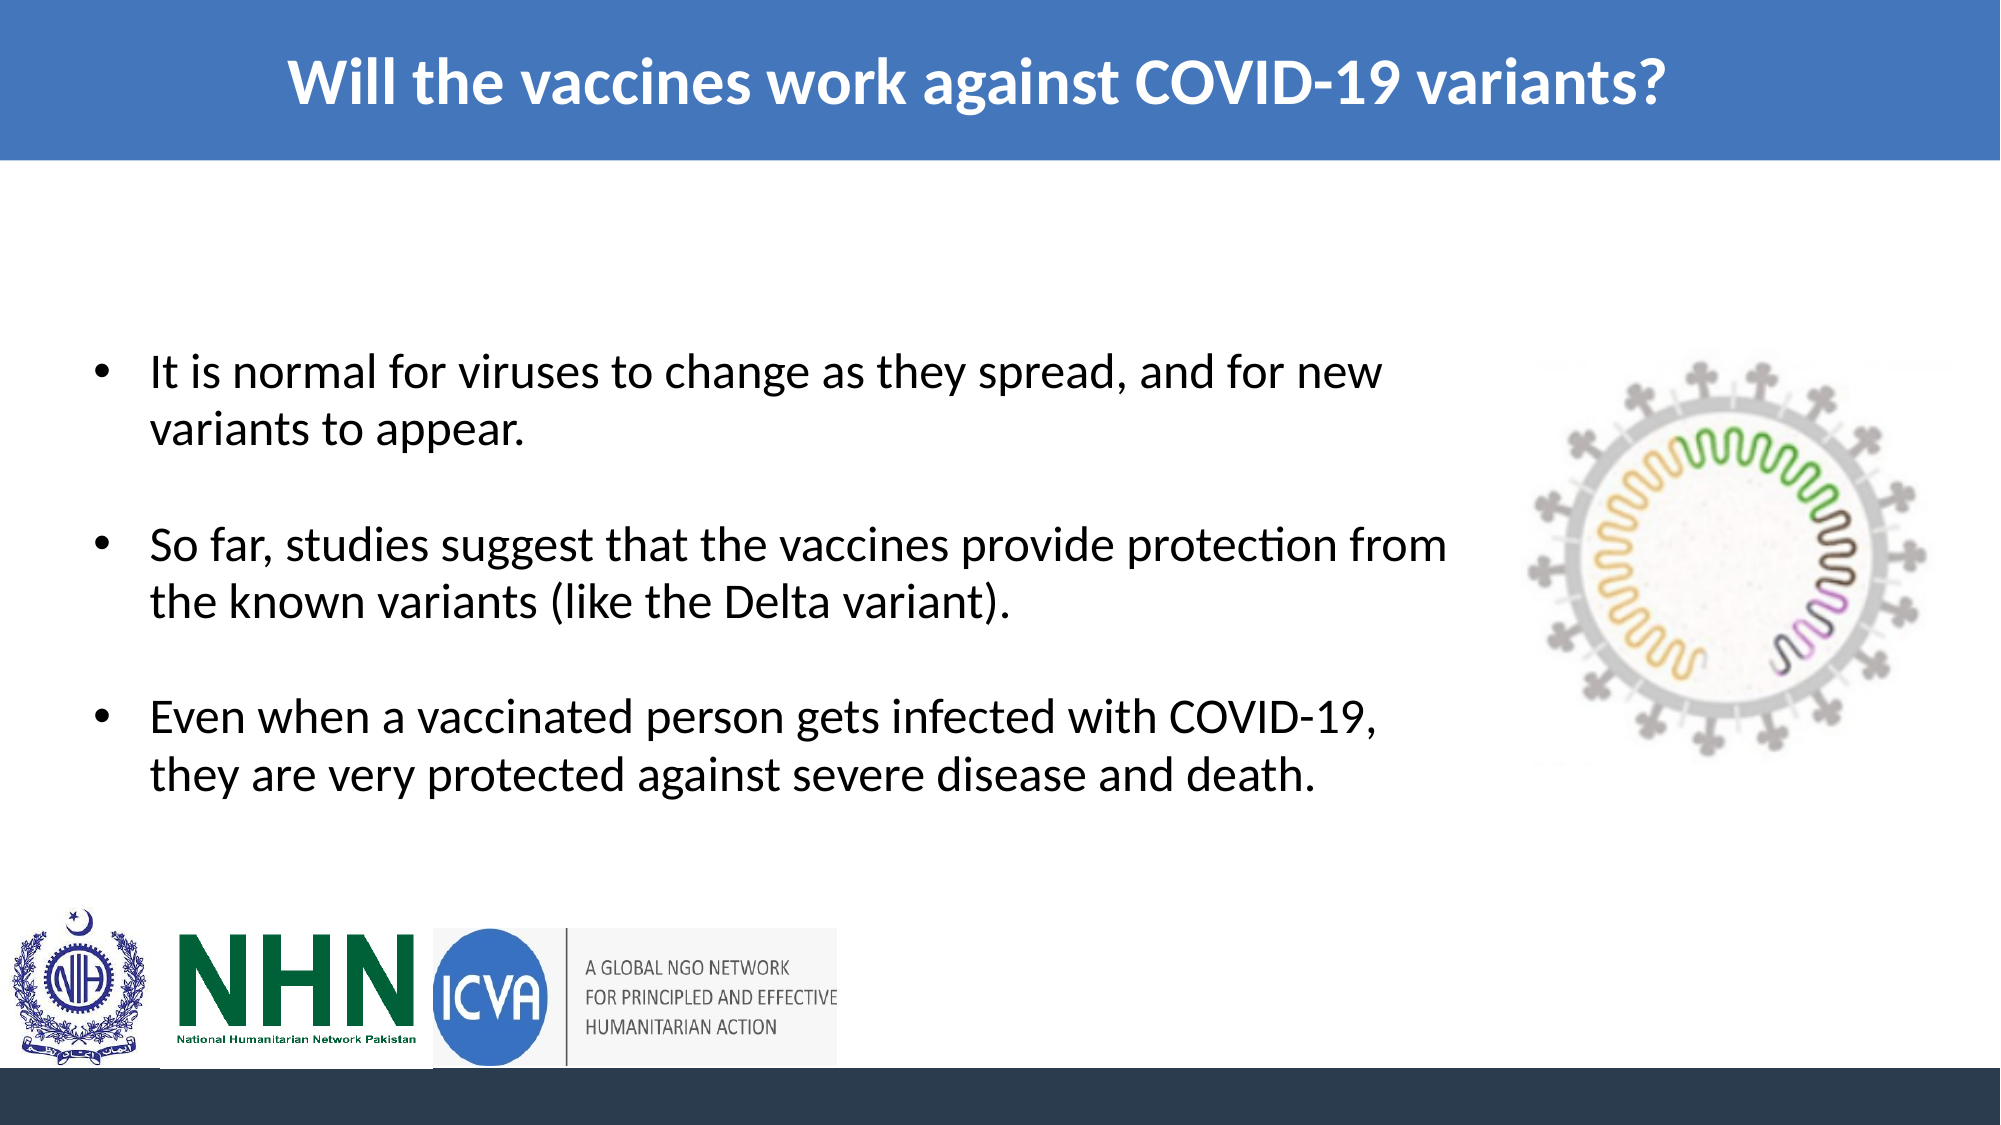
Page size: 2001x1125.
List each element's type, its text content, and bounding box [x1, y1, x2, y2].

text_box Will the vaccines work against COVID-19 variants? [51, 38, 1908, 119]
picture [3, 907, 837, 1069]
text_box It is normal for viruses to change as they spread, and for new variants to appear. So far, studies suggest that the vaccines provide protection from the known variants (like the Delta variant). Even when a vaccinated person gets infected with COVID-19, they are very protected against severe disease and death. [78, 334, 1494, 868]
picture [1493, 342, 1971, 783]
